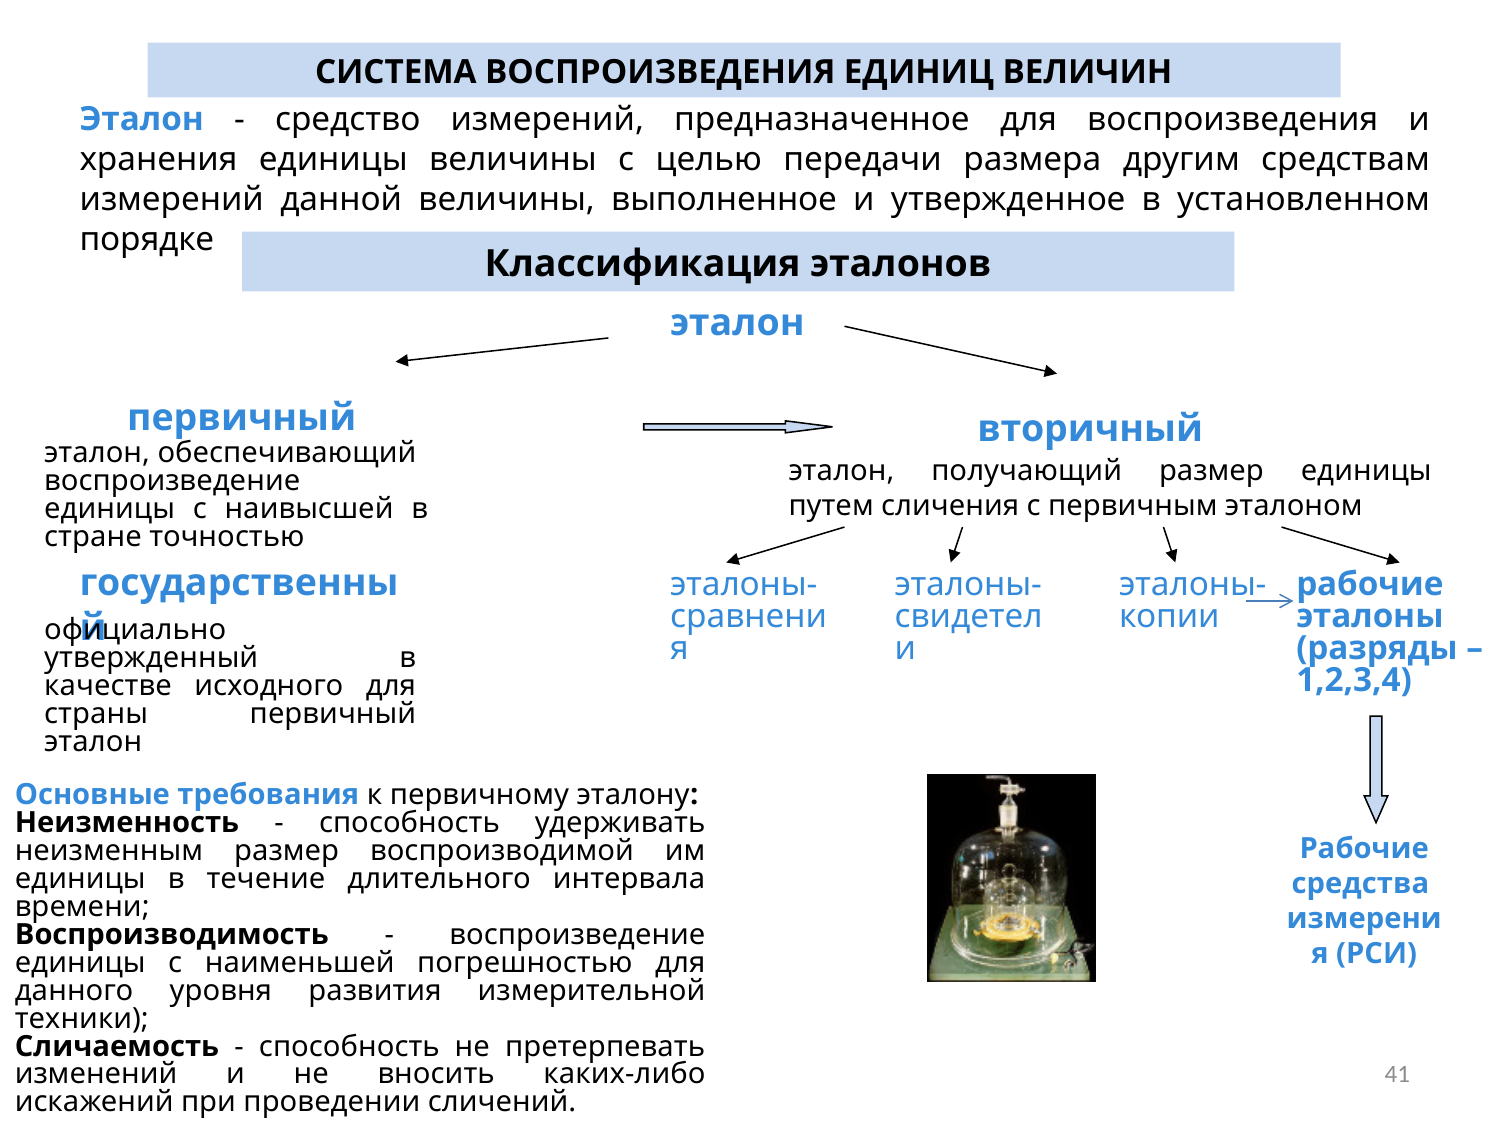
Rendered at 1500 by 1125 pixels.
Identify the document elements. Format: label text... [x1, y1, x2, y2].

text_box [844, 326, 1058, 378]
text_box Классификация эталонов [242, 231, 1235, 292]
text_box Рабочие средства измерения (РСИ) [1269, 822, 1459, 977]
text_box [726, 526, 845, 565]
text_box [1281, 526, 1400, 565]
text_box официально утвержденный в качестве исходного для страны первичный эталон [29, 609, 431, 764]
text_box эталон [655, 292, 845, 351]
slide_number 41 [1074, 1042, 1425, 1103]
text_box эталон, обеспечивающий воспроизведение единицы с наивысшей в стране точностью [29, 432, 443, 559]
text_box вторичный [962, 397, 1235, 444]
text_box эталоны-сравнения [655, 562, 857, 673]
text_box Основные требования к первичному эталону: Неизменность - способность удерживать неизменным размер воспроизводимой им единицы в течение длительного интервала времени; Воспроизводимость - воспроизведение единицы с наименьшей погрешностью для данного уровня развития измерительной техники); Сличаемость - способность не претерпевать изменений и не вносить каких-либо искажений при проведении сличений. [0, 774, 721, 1125]
text_box [1163, 527, 1178, 563]
text_box эталоны- свидетели [879, 562, 1069, 673]
text_box рабочие эталоны (разряды – 1,2,3,4) [1281, 562, 1500, 705]
picture [926, 774, 1097, 982]
text_box первичный [112, 385, 373, 432]
text_box СИСТЕМА ВОСПРОИЗВЕДЕНИЯ ЕДИНИЦ ВЕЛИЧИН [147, 42, 1341, 90]
text_box [948, 527, 963, 563]
text_box [643, 420, 833, 433]
text_box государственный [64, 550, 419, 609]
text_box эталоны-копии [1104, 562, 1281, 641]
text_box эталон, получающий размер единицы путем сличения с первичным эталоном [773, 444, 1447, 529]
text_box Эталон - средство измерений, предназначенное для воспроизведения и хранения единицы величины с целью передачи размера другим средствам измерений данной величины, выполненное и утвержденное в установленном порядке [64, 90, 1447, 265]
text_box [395, 337, 609, 367]
text_box [1364, 716, 1388, 822]
